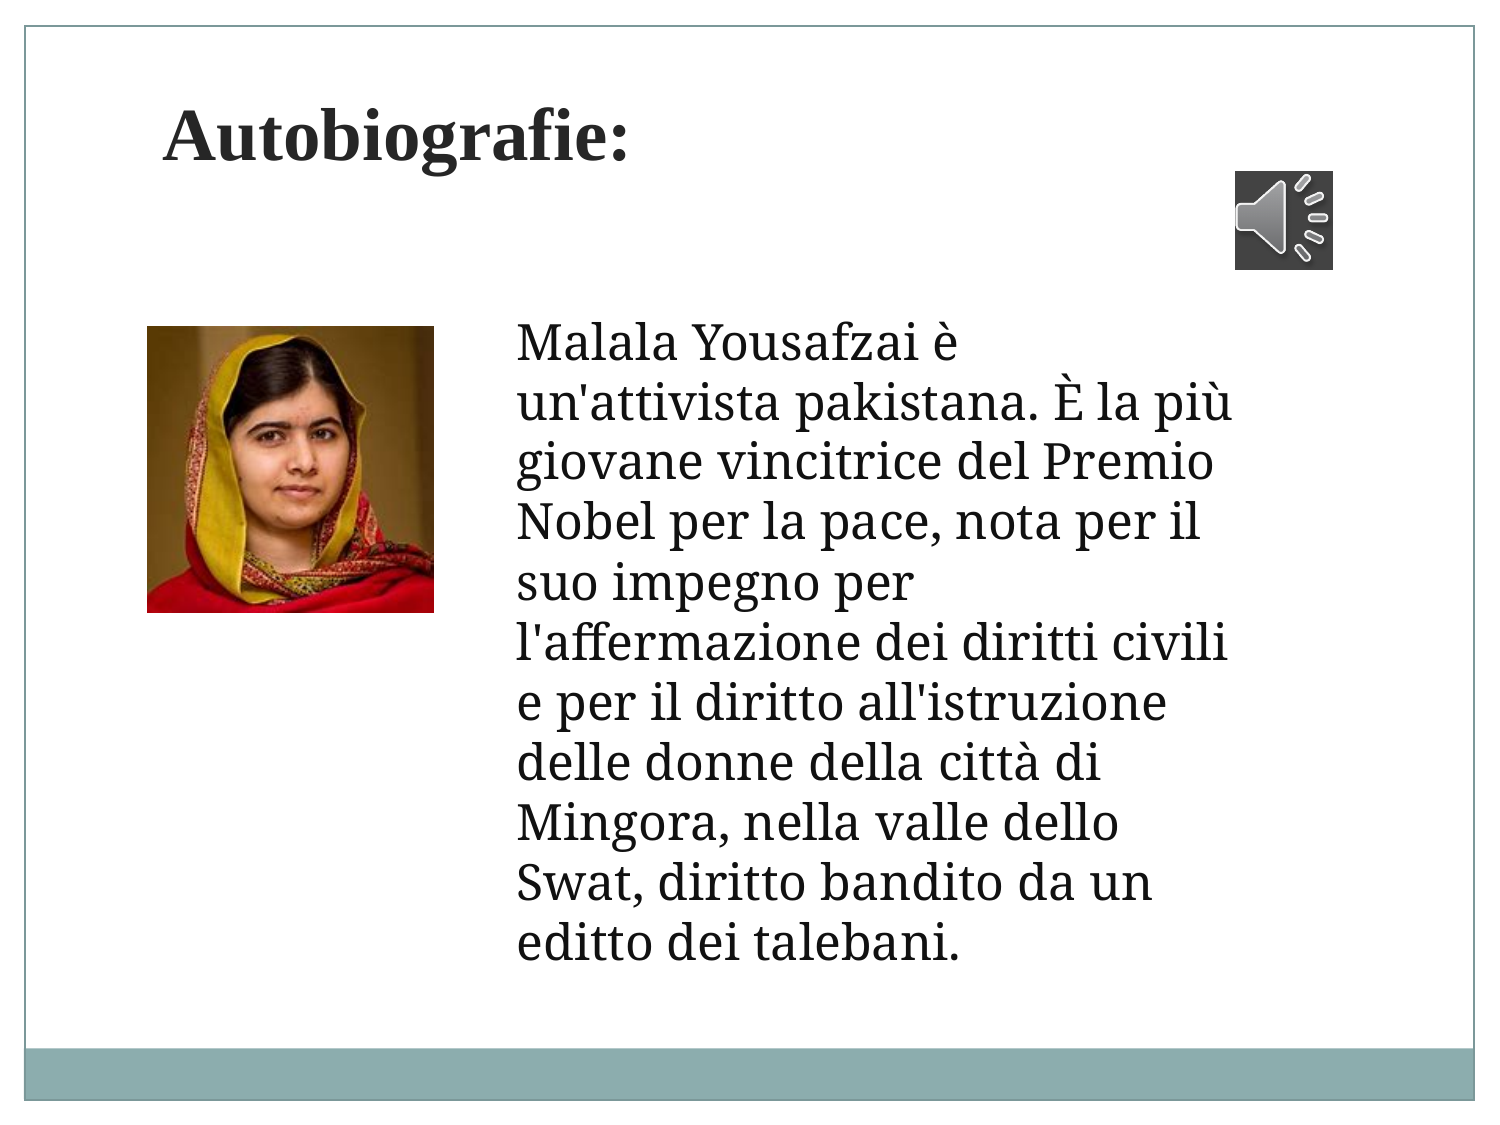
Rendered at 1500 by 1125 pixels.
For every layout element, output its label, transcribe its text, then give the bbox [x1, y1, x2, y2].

picture [147, 325, 434, 613]
picture [1234, 170, 1335, 271]
text_box Autobiografie: [147, 78, 898, 183]
text_box Malala Yousafzai è un'attivista pakistana. È la più giovane vincitrice del Premio Nobel per la pace, nota per il suo impegno per l'affermazione dei diritti civili e per il diritto all'istruzione delle donne della città di Mingora, nella valle dello Swat, diritto bandito da un editto dei talebani. [501, 302, 1252, 978]
